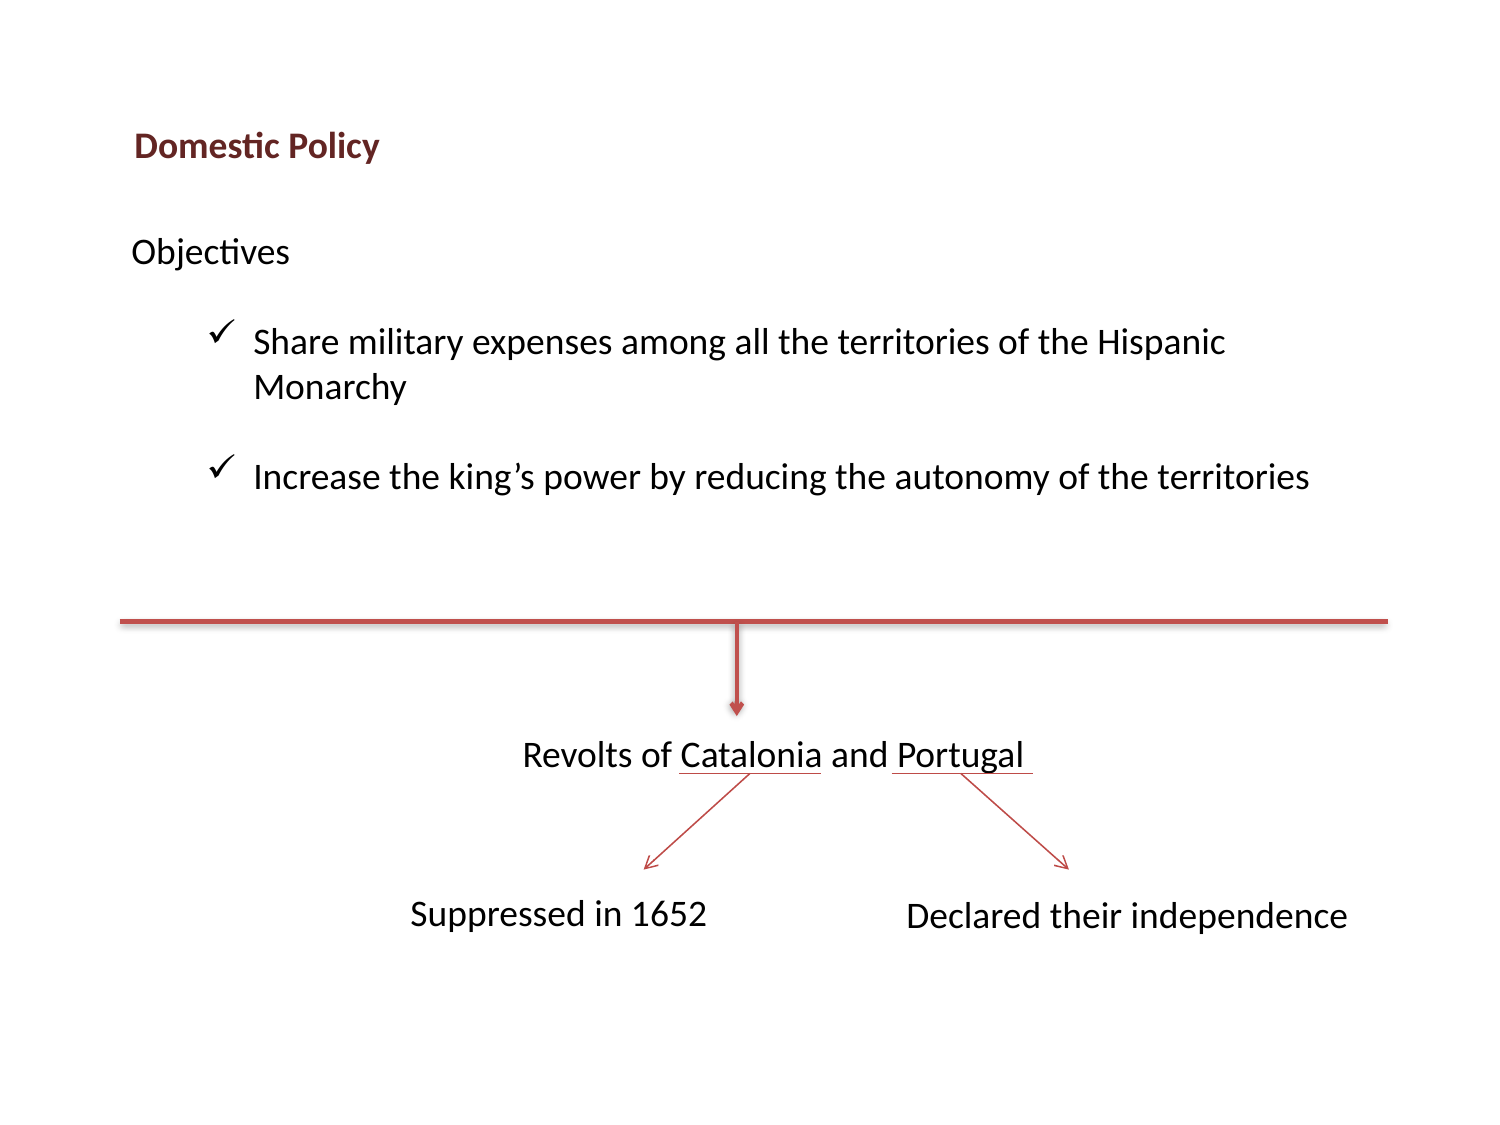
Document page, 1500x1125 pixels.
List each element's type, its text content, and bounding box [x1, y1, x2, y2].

text_box Domestic Policy [119, 113, 758, 174]
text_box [643, 773, 751, 870]
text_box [960, 773, 1070, 870]
text_box Objectives Share military expenses among all the territories of the Hispanic Monarchy Increase the king’s power by reducing the autonomy of the territories [116, 219, 1357, 550]
text_box Suppressed in 1652 [395, 881, 821, 942]
text_box Declared their independence [891, 883, 1388, 944]
text_box Revolts of Catalonia and Portugal [301, 722, 1247, 783]
